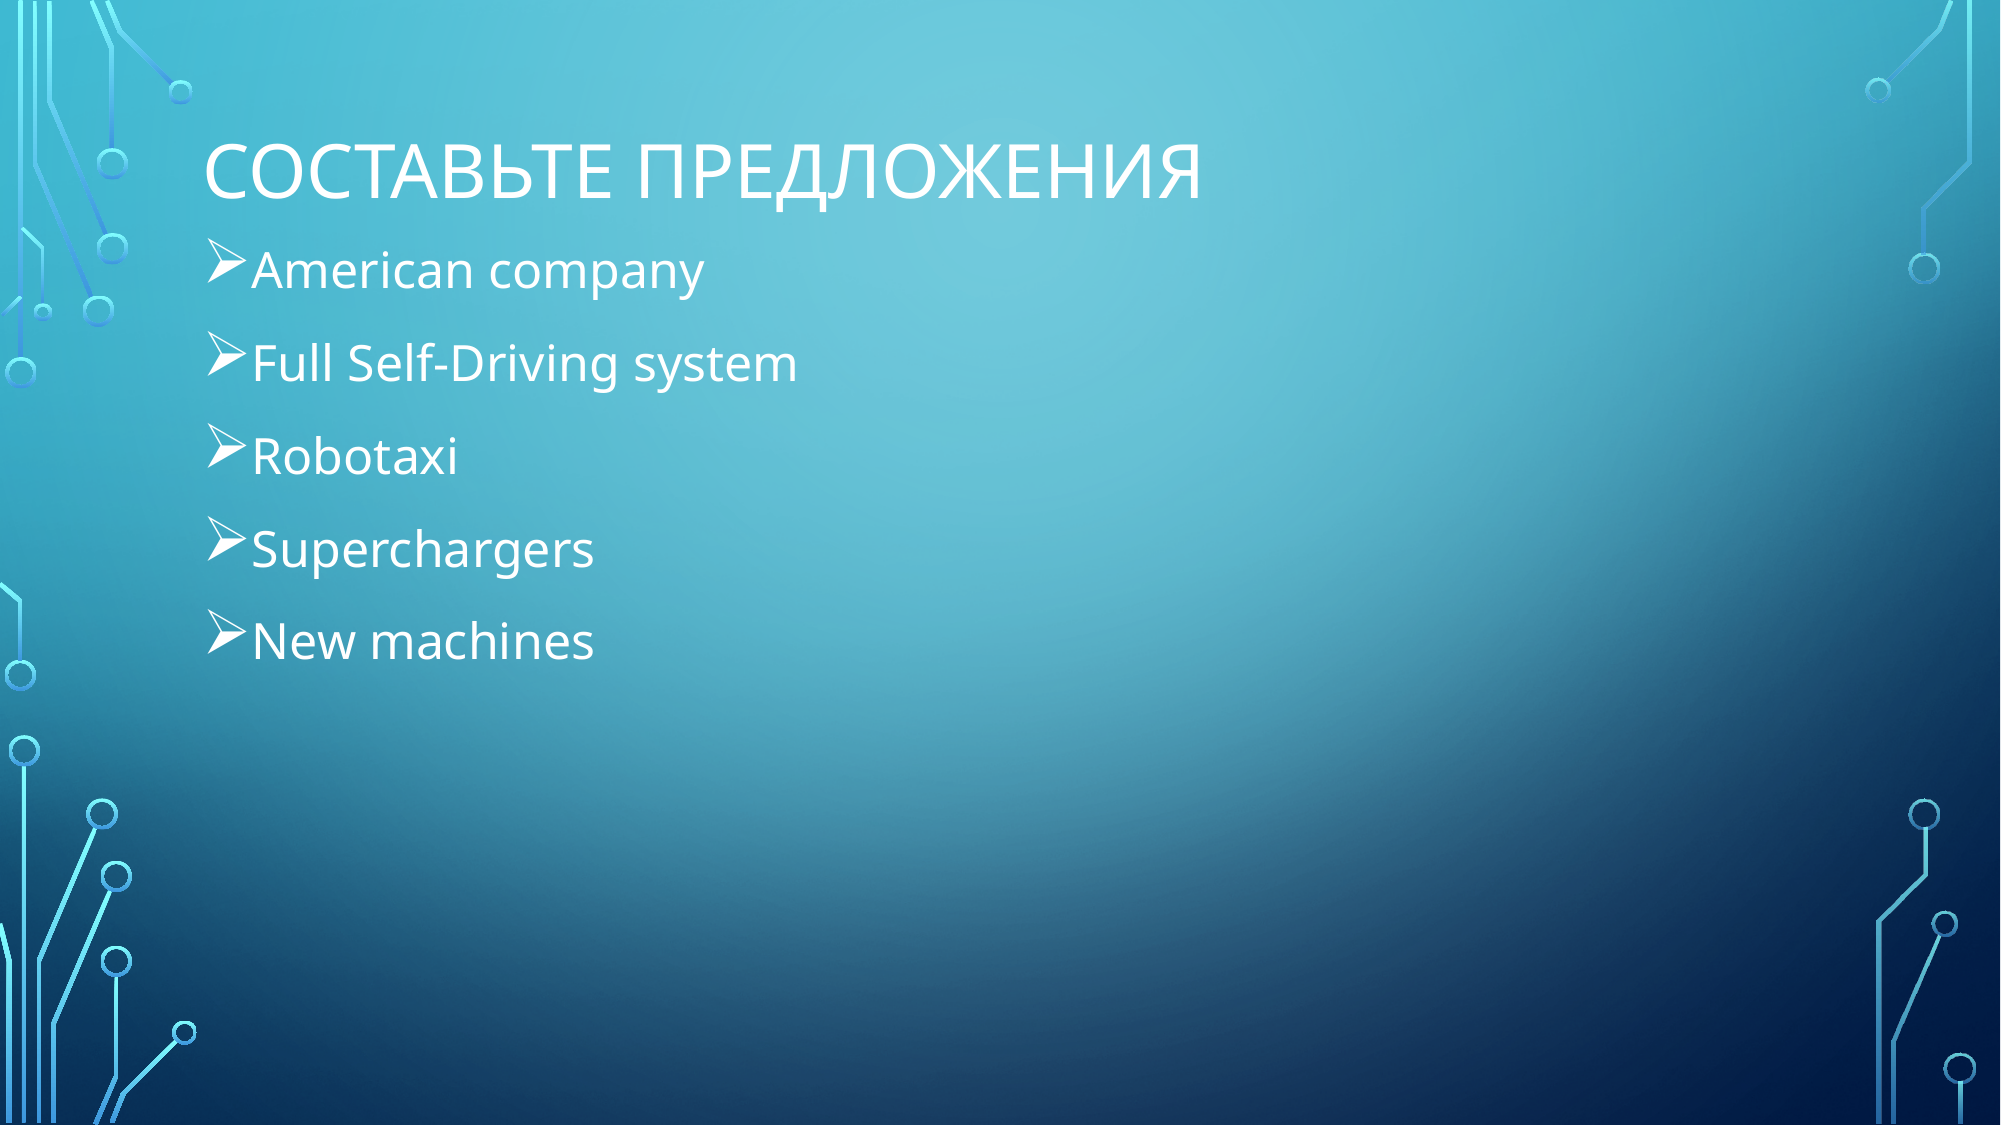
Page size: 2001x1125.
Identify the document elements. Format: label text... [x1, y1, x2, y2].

title Составьте предложения [187, 101, 1813, 218]
list American company Full Self-Driving system Robotaxi Superchargers New machines [187, 218, 1813, 950]
